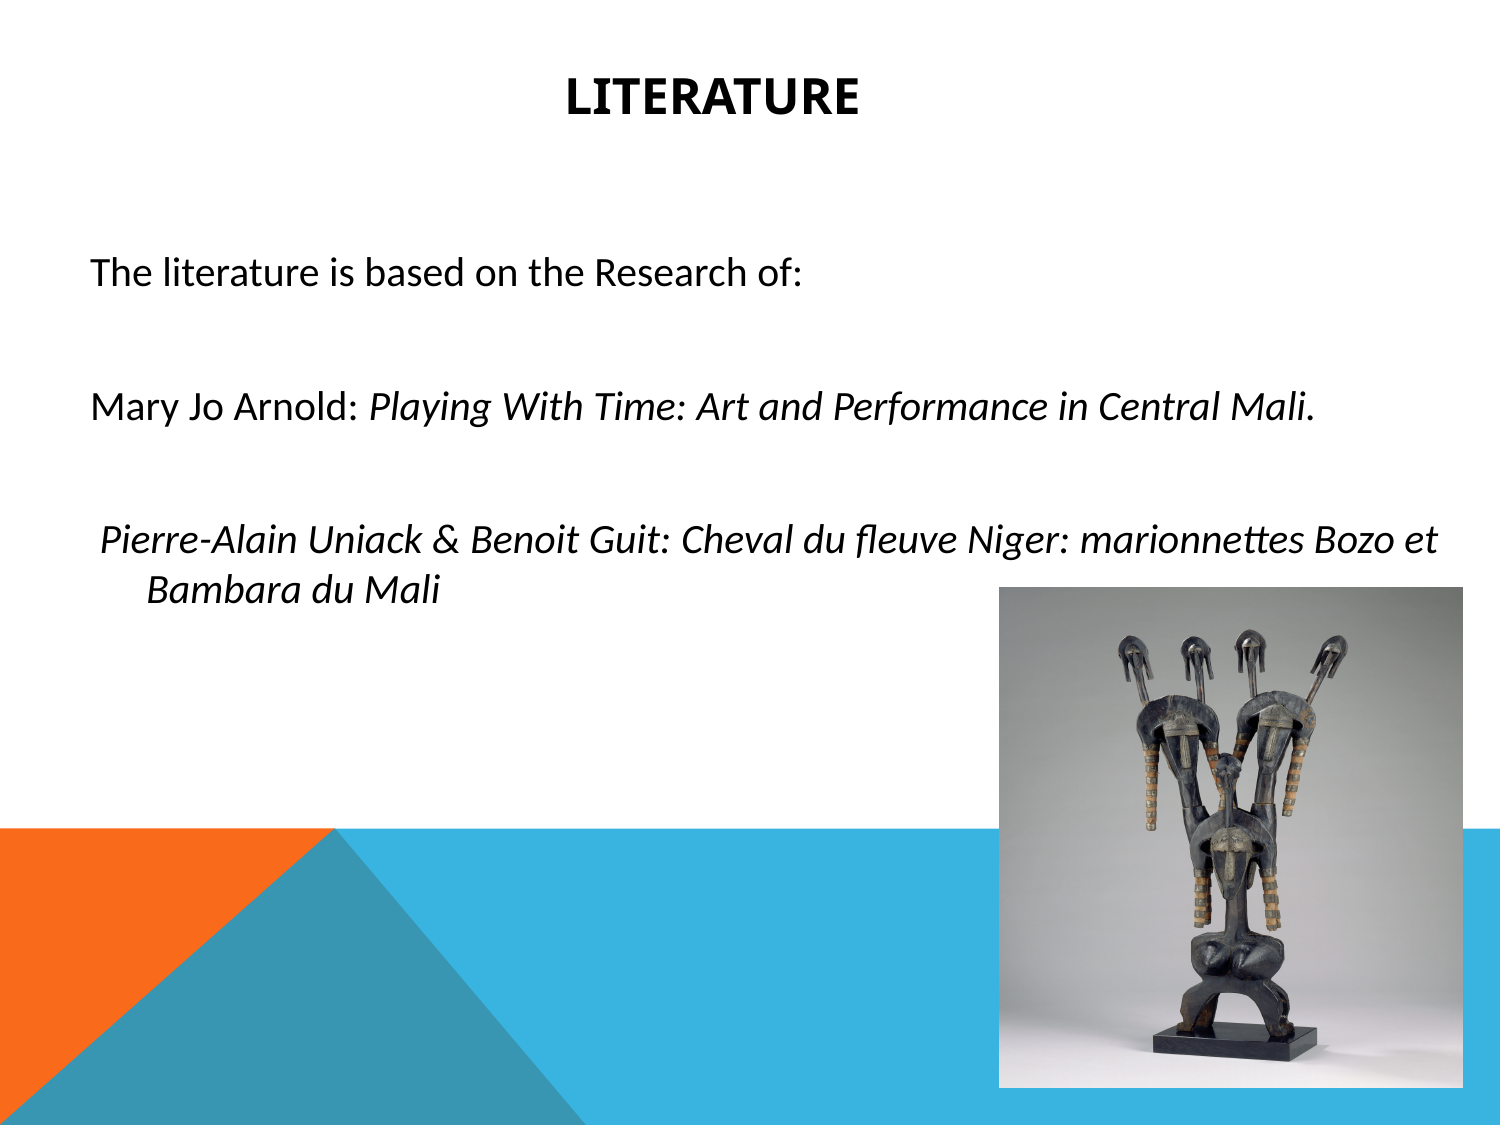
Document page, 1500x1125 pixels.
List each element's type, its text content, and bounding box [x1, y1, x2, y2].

picture [999, 586, 1463, 1088]
title Literature [375, 37, 1050, 153]
list The literature is based on the Research of: Mary Jo Arnold: Playing With Time: Art and Performance in Central Mali. Pierre-Alain Uniack & Benoit Guit: Cheval du fleuve Niger: marionnettes Bozo et Bambara du Mali [75, 237, 1463, 725]
